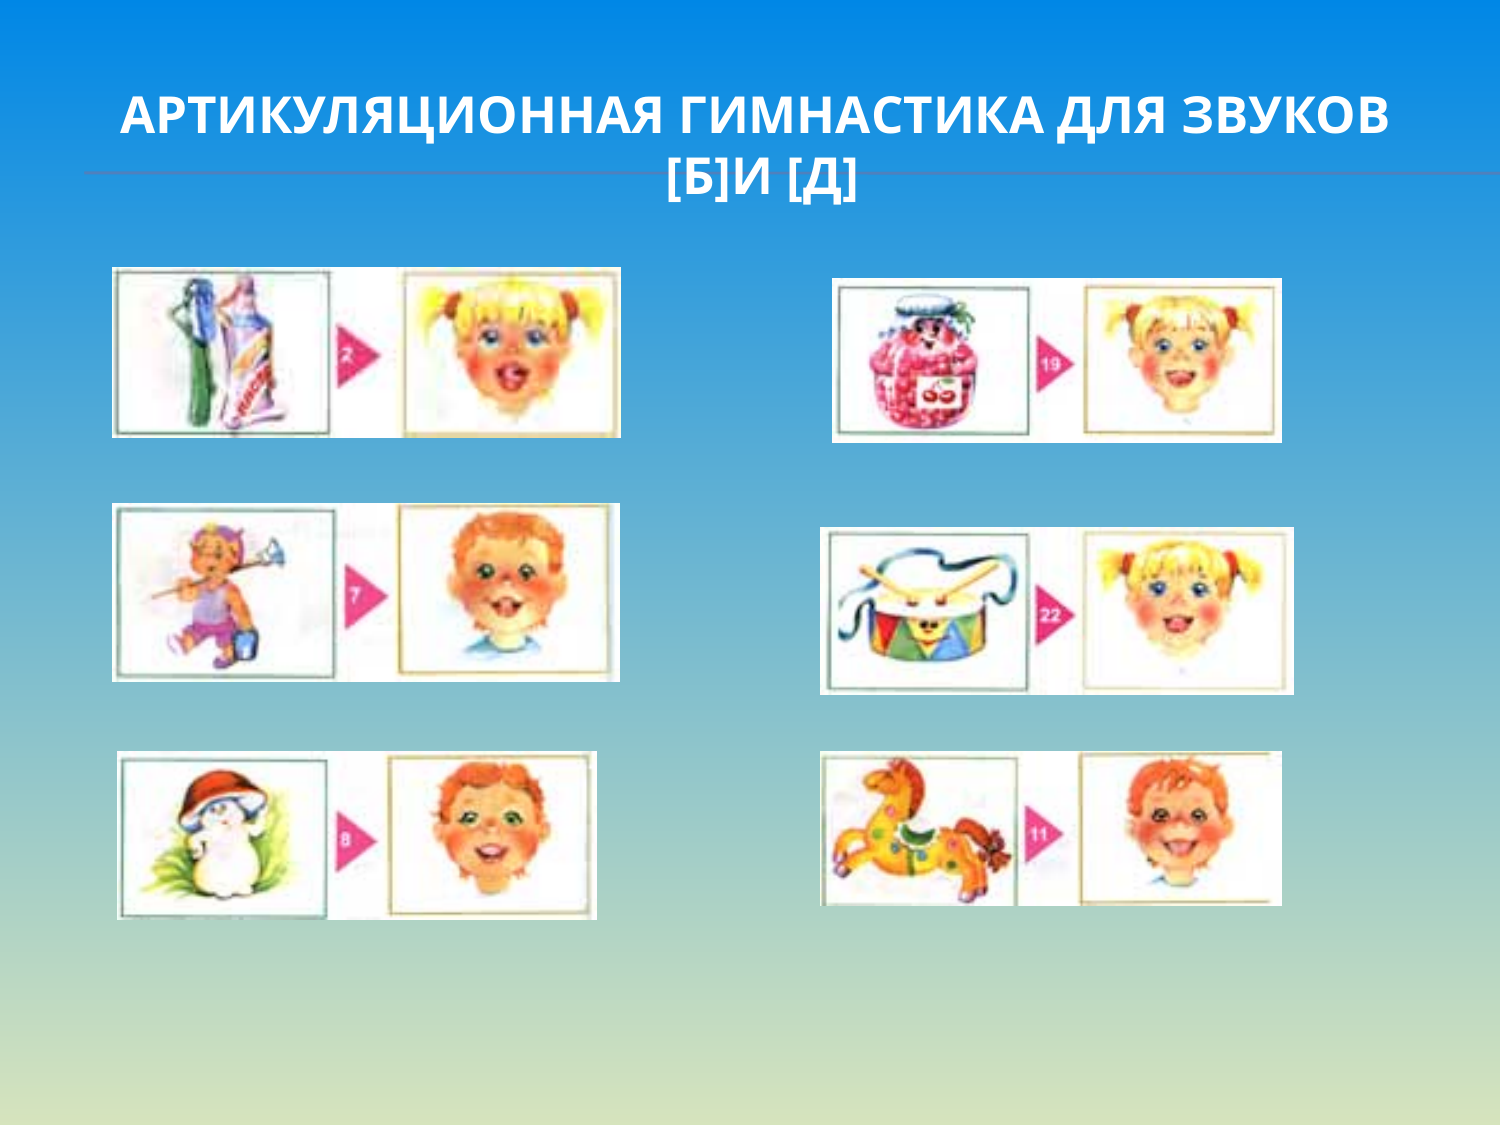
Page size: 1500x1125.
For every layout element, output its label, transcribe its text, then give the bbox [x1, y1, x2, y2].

picture [820, 526, 1294, 695]
picture [116, 751, 597, 920]
title Артикуляционная гимнастика для звуков [б]и [д] [50, 75, 1475, 213]
picture [820, 751, 1282, 907]
picture [111, 503, 621, 682]
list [111, 266, 621, 438]
picture [832, 278, 1282, 443]
